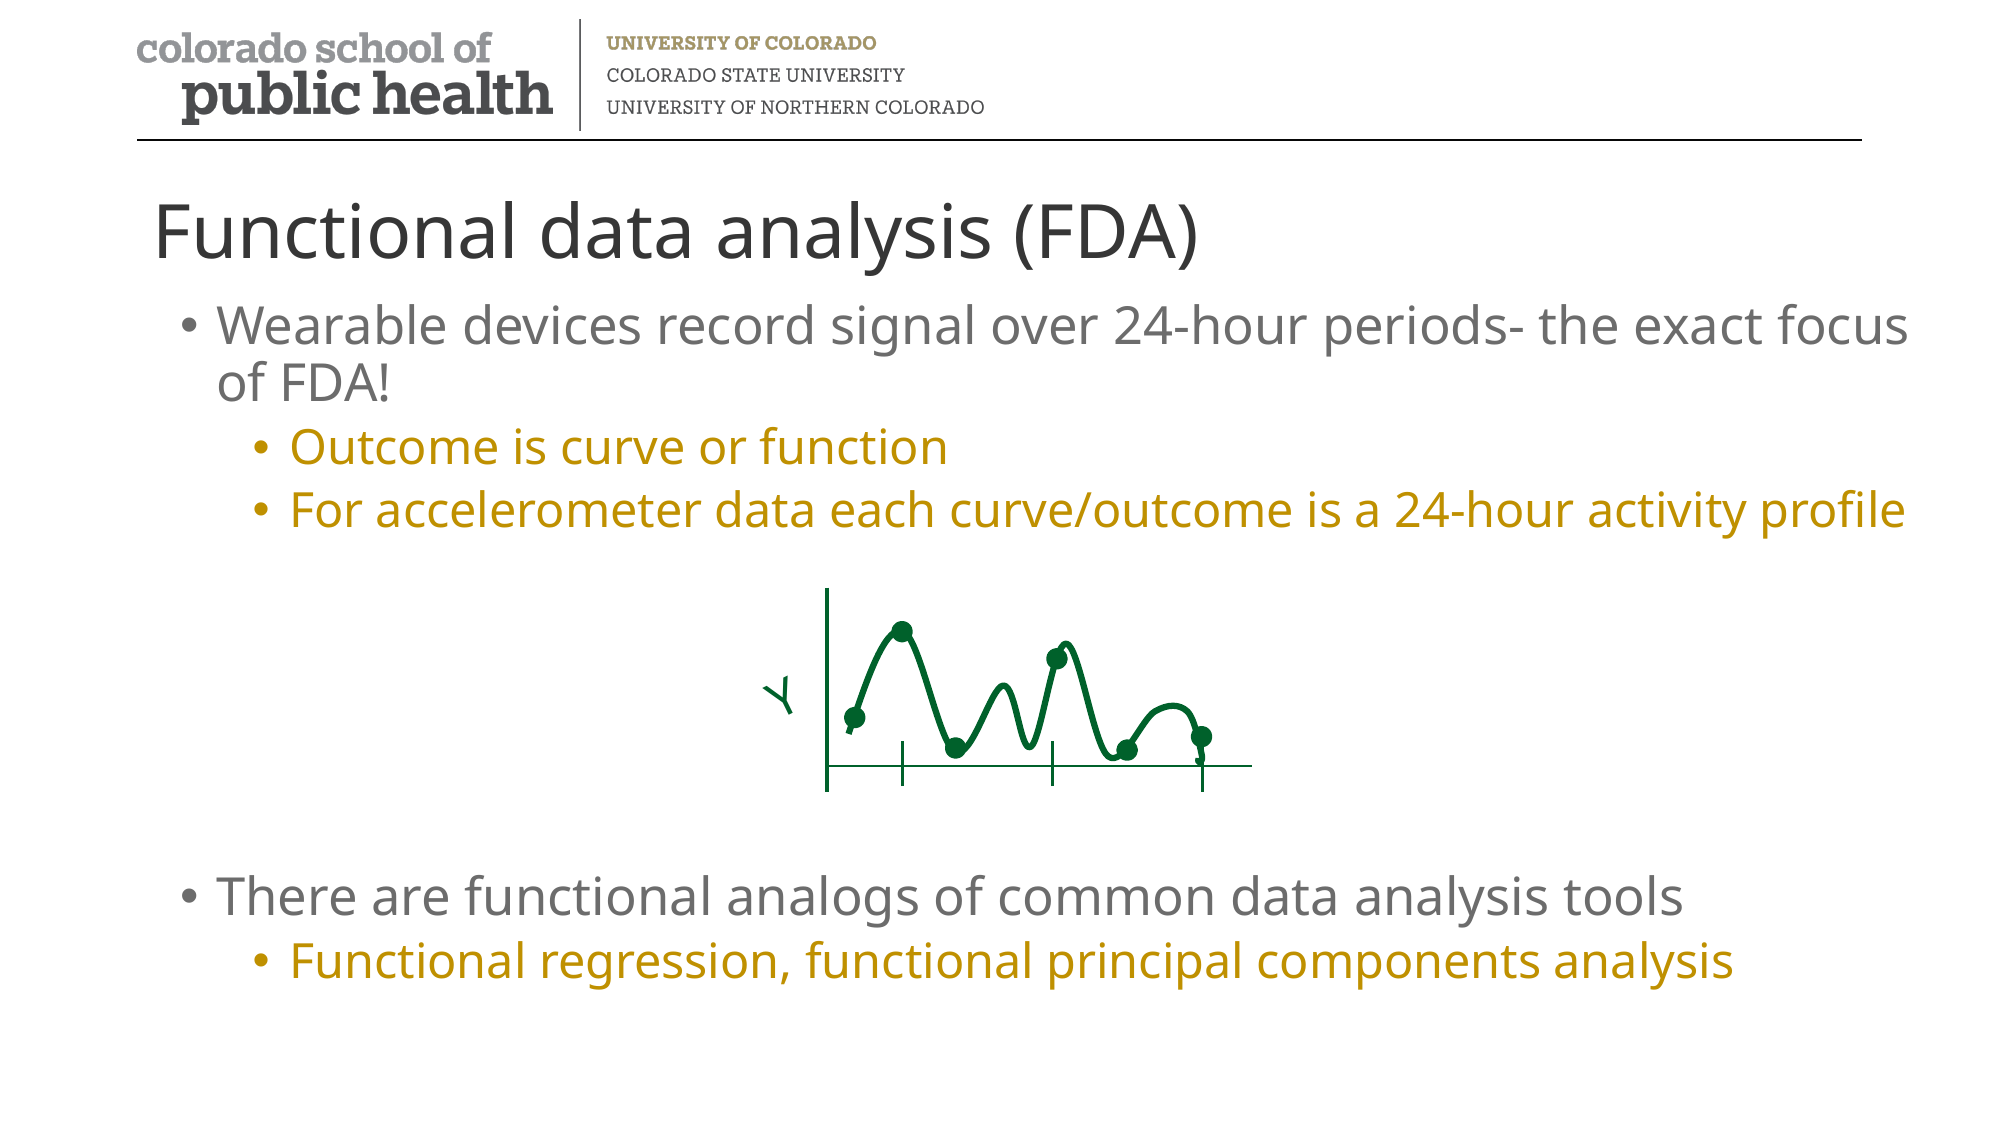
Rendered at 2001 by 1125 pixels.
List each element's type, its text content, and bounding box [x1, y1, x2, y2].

title Functional data analysis (FDA) [137, 150, 1863, 318]
picture [137, 19, 984, 131]
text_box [826, 587, 1253, 793]
text_box Y [739, 635, 820, 742]
